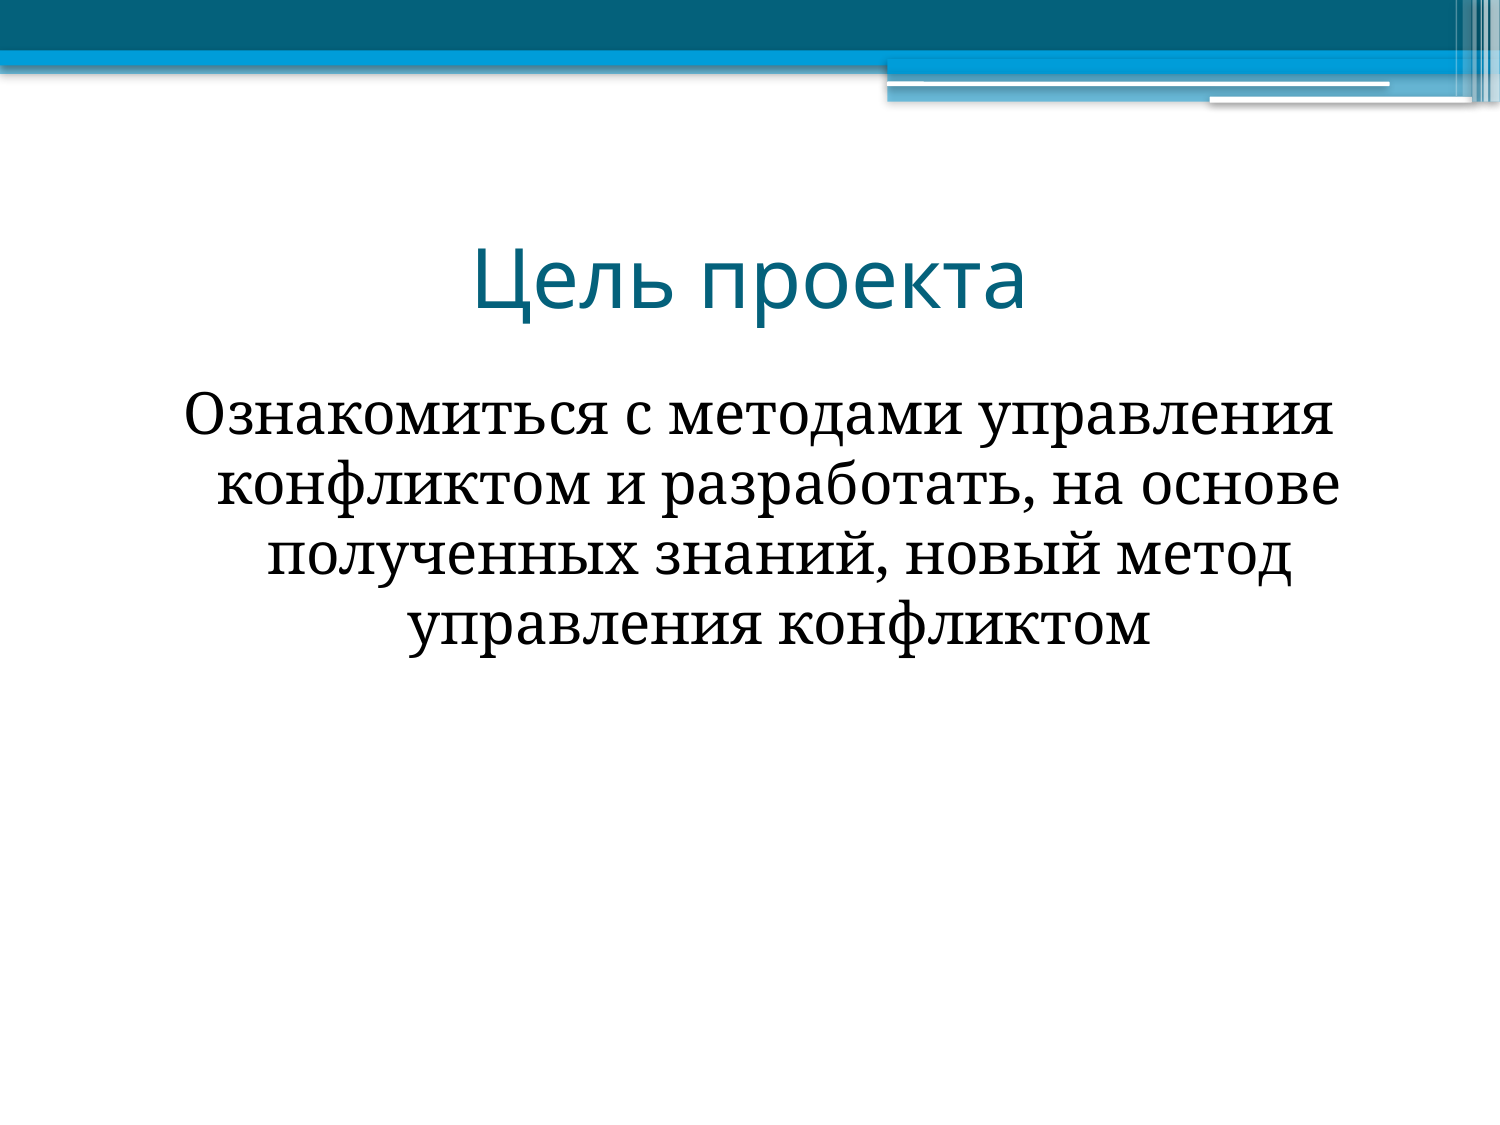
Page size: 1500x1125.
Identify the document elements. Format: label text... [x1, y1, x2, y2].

list Ознакомиться с методами управления конфликтом и разработать, на основе полученных знаний, новый метод управления конфликтом [75, 368, 1425, 1079]
title Цель проекта [75, 187, 1425, 363]
